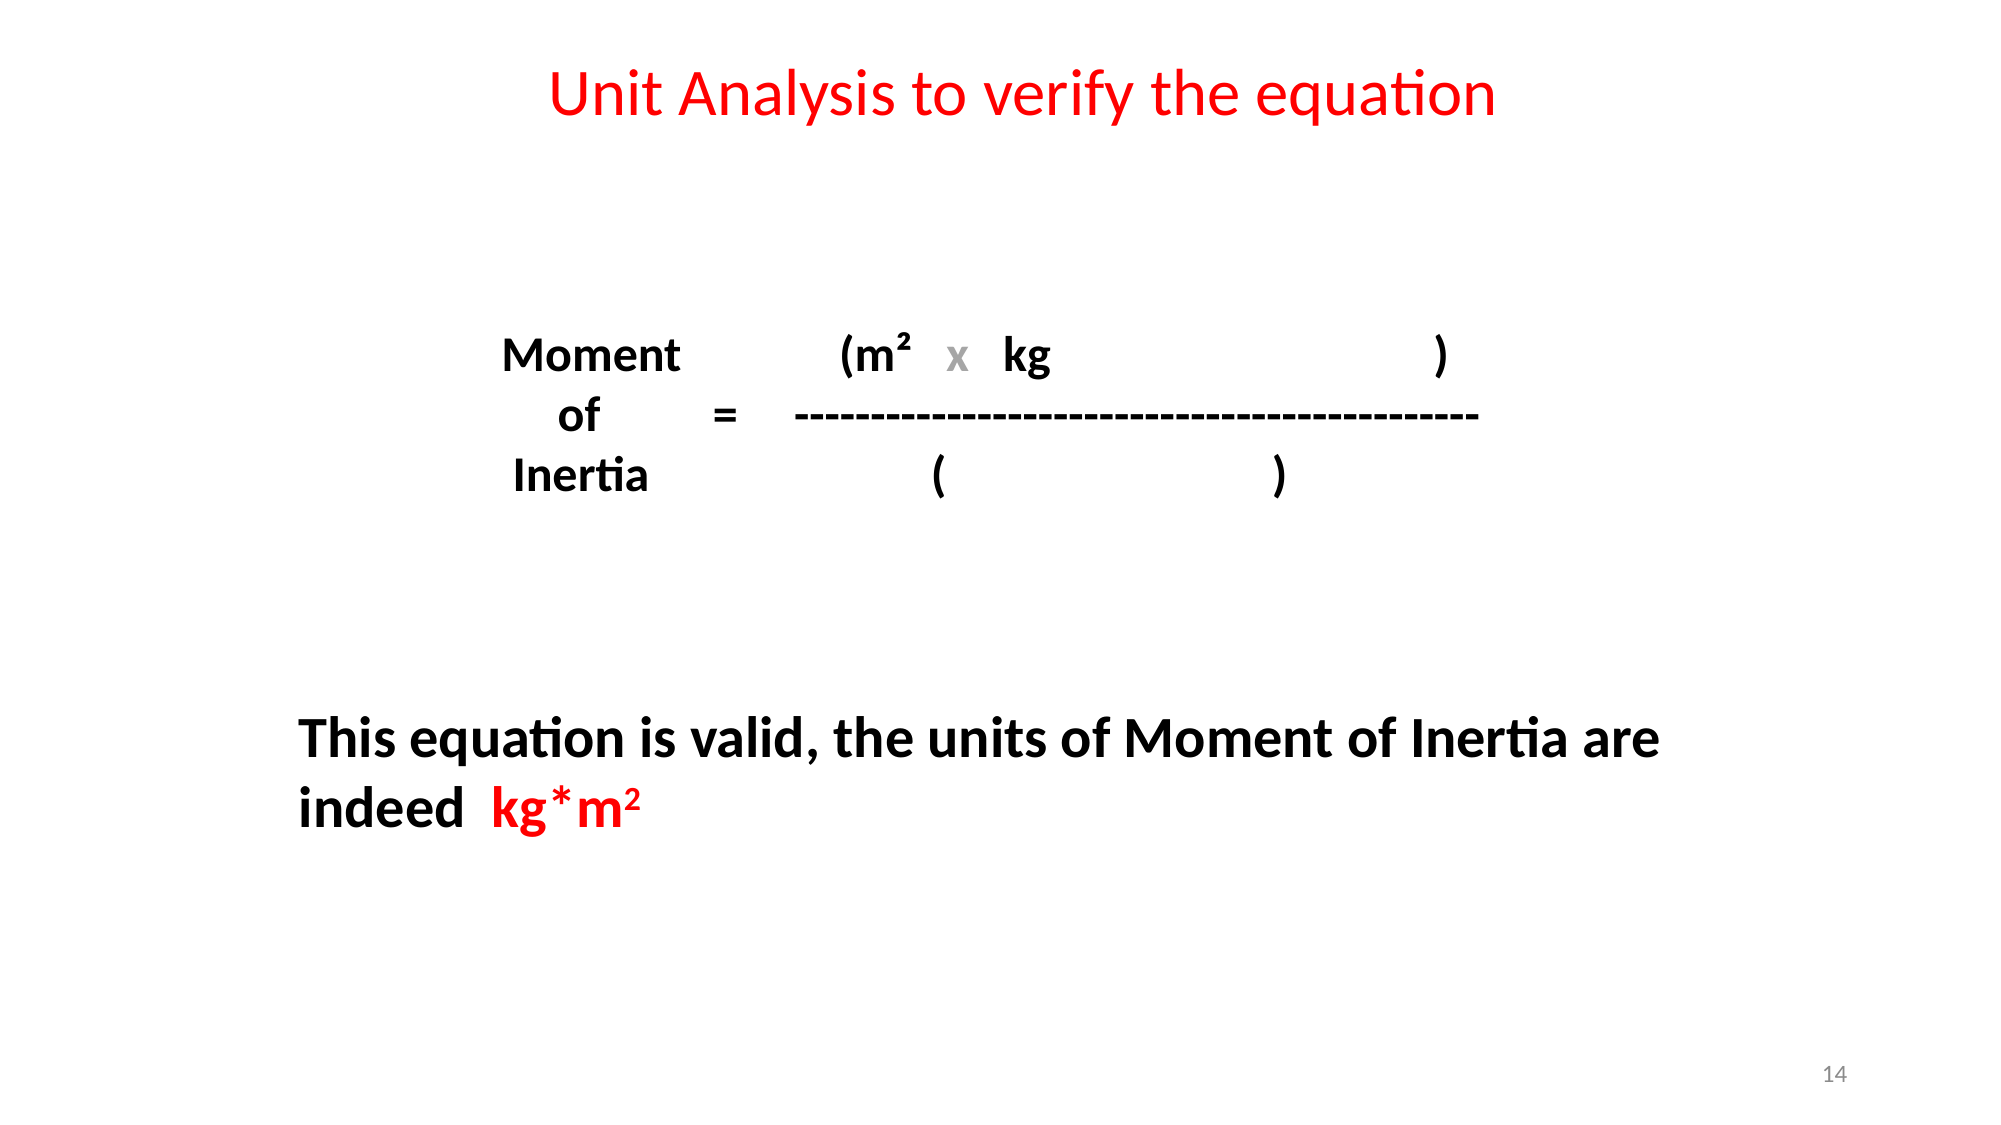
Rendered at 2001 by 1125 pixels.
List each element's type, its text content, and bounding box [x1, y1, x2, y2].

text_box Moment (m² x kg ) of = --------------------------------------------- Inertia ( ) [475, 314, 1496, 589]
text_box Unit Analysis to verify the equation [408, 41, 1638, 136]
slide_number 14 [1412, 1042, 1863, 1103]
text_box This equation is valid, the units of Moment of Inertia are indeed kg*m2 [284, 691, 1716, 907]
